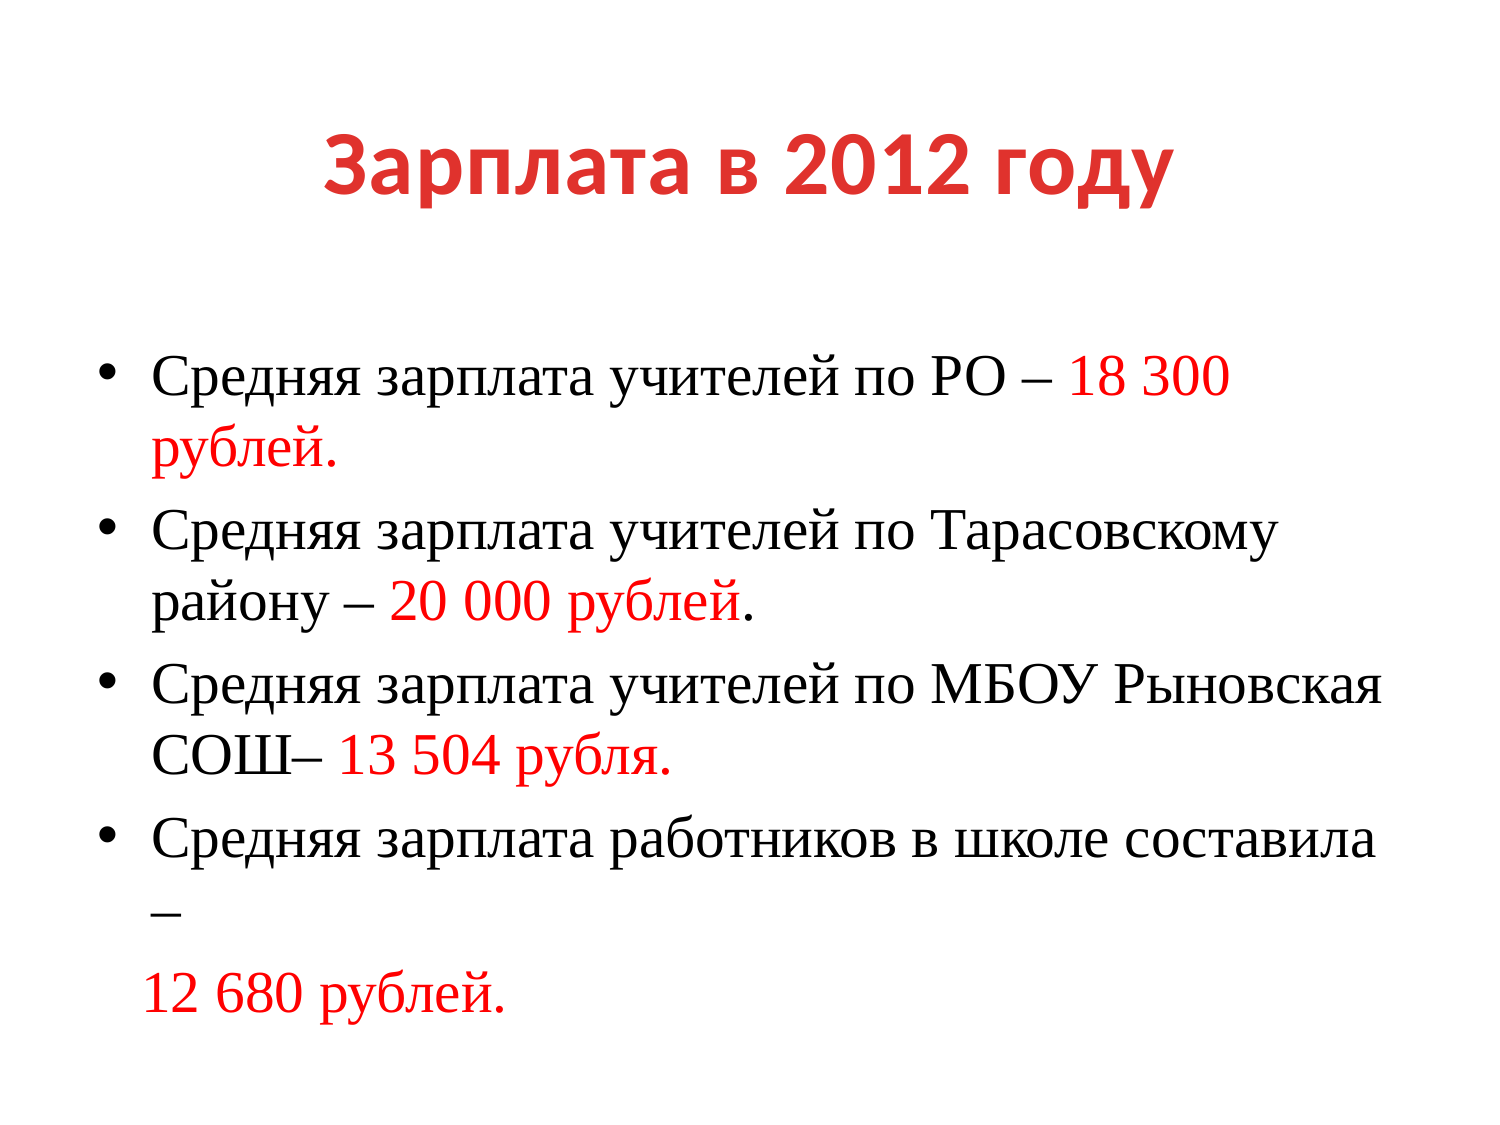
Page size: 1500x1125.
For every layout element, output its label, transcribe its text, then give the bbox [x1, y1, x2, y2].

title Зарплата в 2012 году [75, 70, 1425, 247]
list Средняя зарплата учителей по РО – 18 300 рублей. Средняя зарплата учителей по Тарасовскому району – 20 000 рублей. Средняя зарплата учителей по МБОУ Рыновская СОШ– 13 504 рубля. Средняя зарплата работников в школе составила – 12 680 рублей. [82, 328, 1425, 1038]
